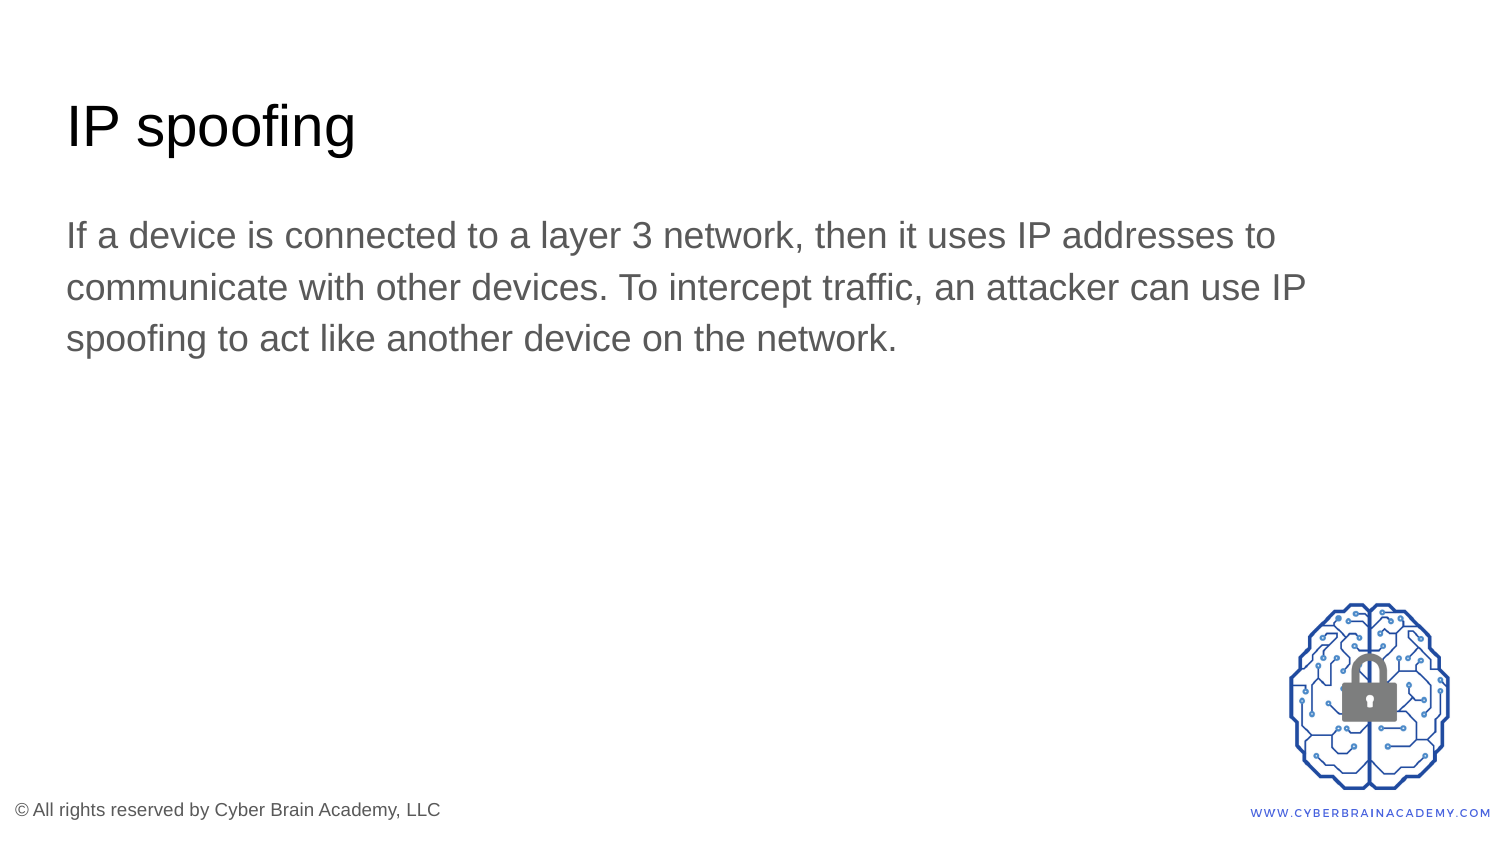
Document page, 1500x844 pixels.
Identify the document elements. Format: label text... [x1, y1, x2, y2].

picture [1242, 586, 1500, 844]
list If a device is connected to a layer 3 network, then it uses IP addresses to communicate with other devices. To intercept traffic, an attacker can use IP spoofing to act like another device on the network. [51, 189, 1449, 750]
title IP spoofing [51, 72, 1449, 167]
